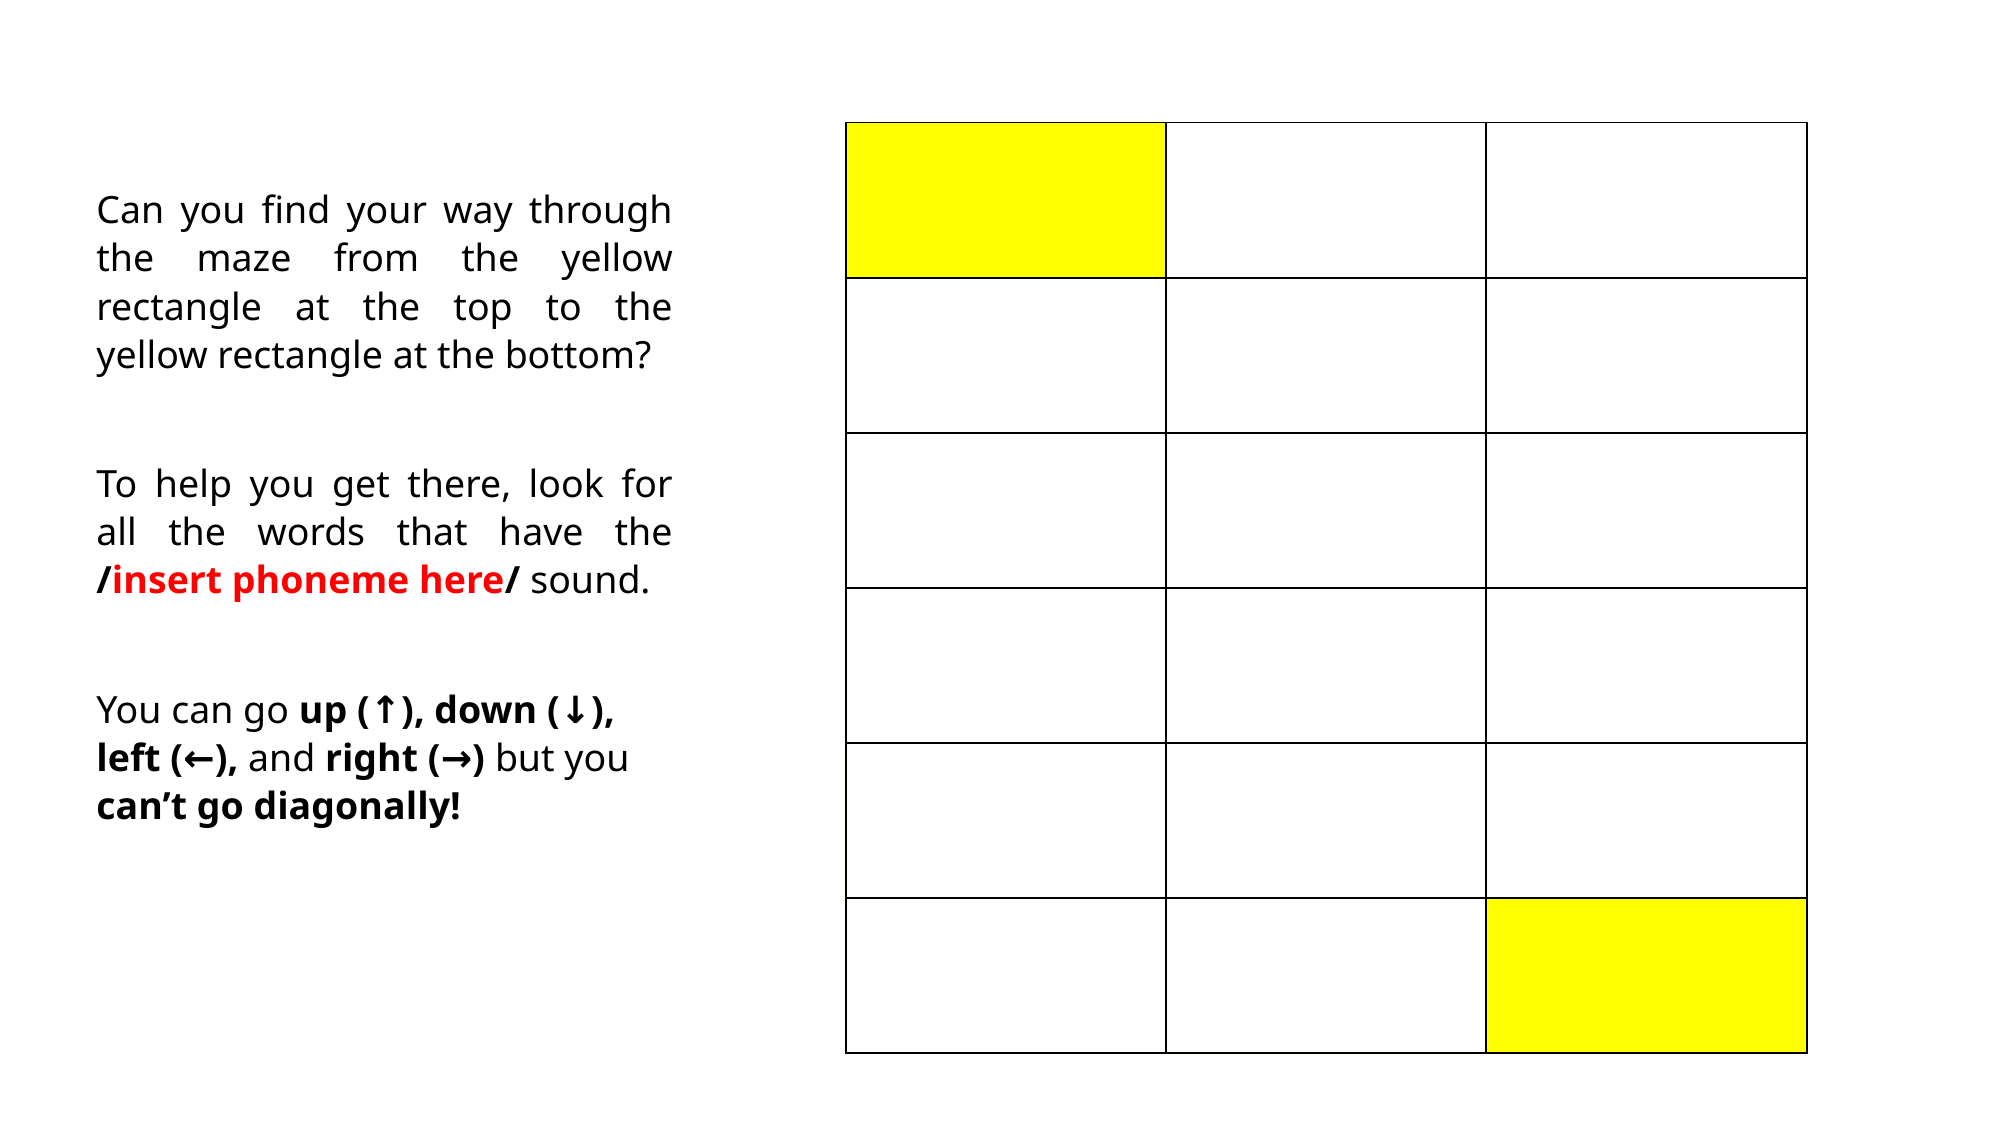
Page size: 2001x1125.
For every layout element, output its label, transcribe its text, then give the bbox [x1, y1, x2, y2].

table_header [1487, 123, 1806, 277]
text_box Can you find your way through the maze from the yellow rectangle at the top to the yellow rectangle at the bottom? To help you get there, look for all the words that have the /insert phoneme here/ sound. You can go up (↑), down (↓), left (←), and right (→) but you can’t go diagonally! [81, 175, 688, 835]
table_cell [1487, 589, 1806, 742]
table_cell [1167, 434, 1485, 587]
table_cell [847, 279, 1165, 432]
table_cell [1167, 589, 1485, 742]
table_cell [1487, 744, 1806, 897]
table_cell [1487, 279, 1806, 432]
table_cell [847, 899, 1165, 1052]
table_cell [1487, 899, 1806, 1052]
table_cell [1487, 434, 1806, 587]
table_cell [847, 589, 1165, 742]
table_cell [1167, 279, 1485, 432]
table_cell [847, 434, 1165, 587]
table_cell [1167, 899, 1485, 1052]
table_cell [1167, 744, 1485, 897]
table_header [1167, 123, 1485, 277]
table_cell [847, 744, 1165, 897]
table_header [847, 123, 1165, 277]
